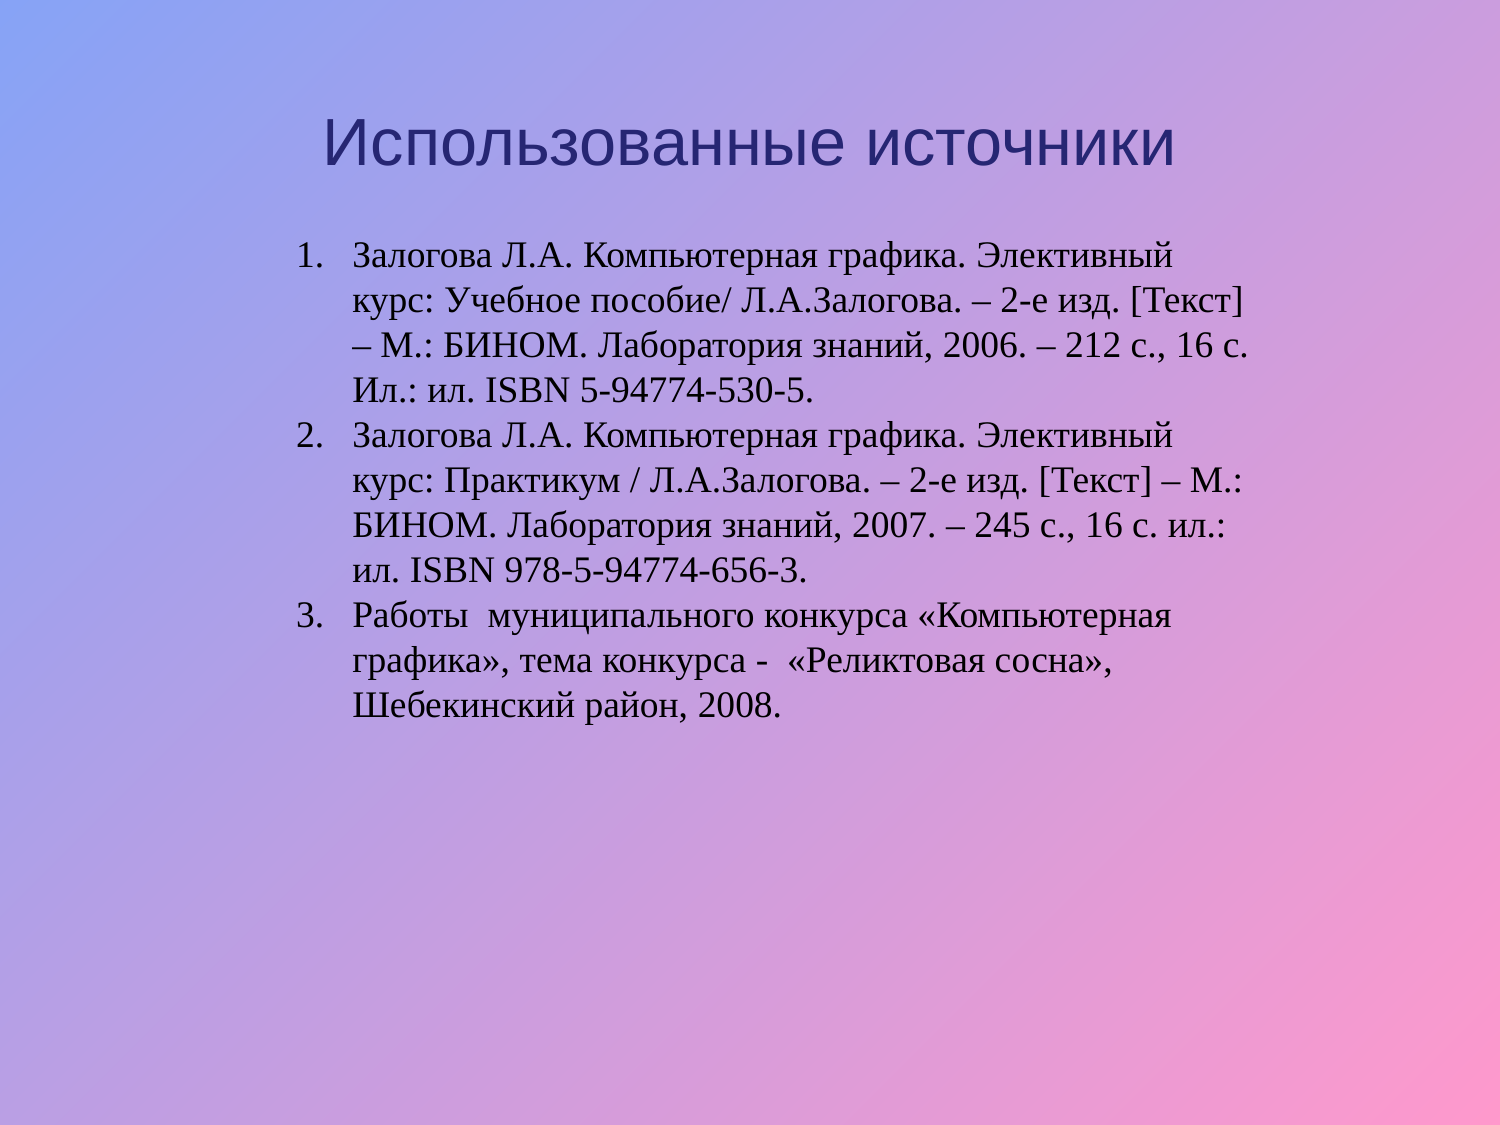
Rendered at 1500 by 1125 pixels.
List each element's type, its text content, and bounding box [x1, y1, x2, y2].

title Использованные источники [75, 45, 1425, 233]
text_box Залогова Л.А. Компьютерная графика. Элективный курс: Учебное пособие/ Л.А.Залогова. – 2-е изд. [Текст] – М.: БИНОМ. Лаборатория знаний, 2006. – 212 с., 16 с. Ил.: ил. ISBN 5-94774-530-5. Залогова Л.А. Компьютерная графика. Элективный курс: Практикум / Л.А.Залогова. – 2-е изд. [Текст] – М.: БИНОМ. Лаборатория знаний, 2007. – 245 с., 16 с. ил.: ил. ISBN 978-5-94774-656-3. Работы муниципального конкурса «Компьютерная графика», тема конкурса - «Реликтовая сосна», Шебекинский район, 2008. [281, 222, 1266, 778]
